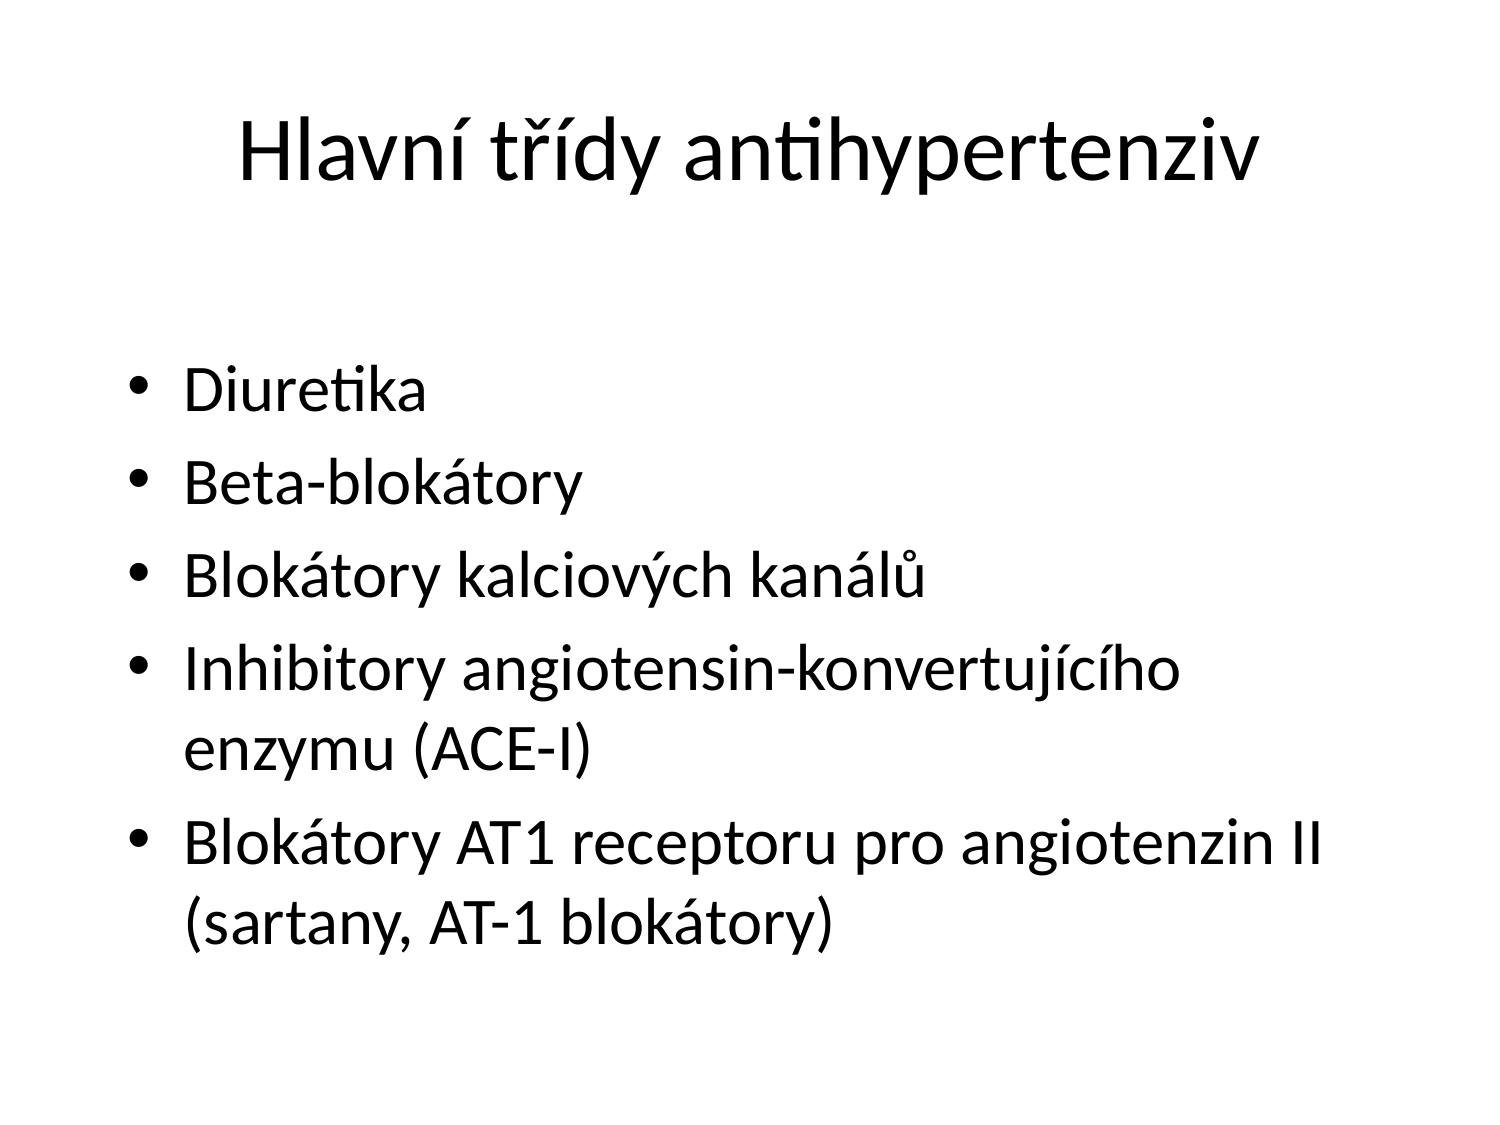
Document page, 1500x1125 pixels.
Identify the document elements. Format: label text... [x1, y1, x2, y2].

title Hlavní třídy antihypertenziv [112, 0, 1388, 243]
list Diuretika Beta-blokátory Blokátory kalciových kanálů Inhibitory angiotensin-konvertujícího enzymu (ACE-I) Blokátory AT1 receptoru pro angiotenzin II (sartany, AT-1 blokátory) [112, 243, 1388, 1000]
